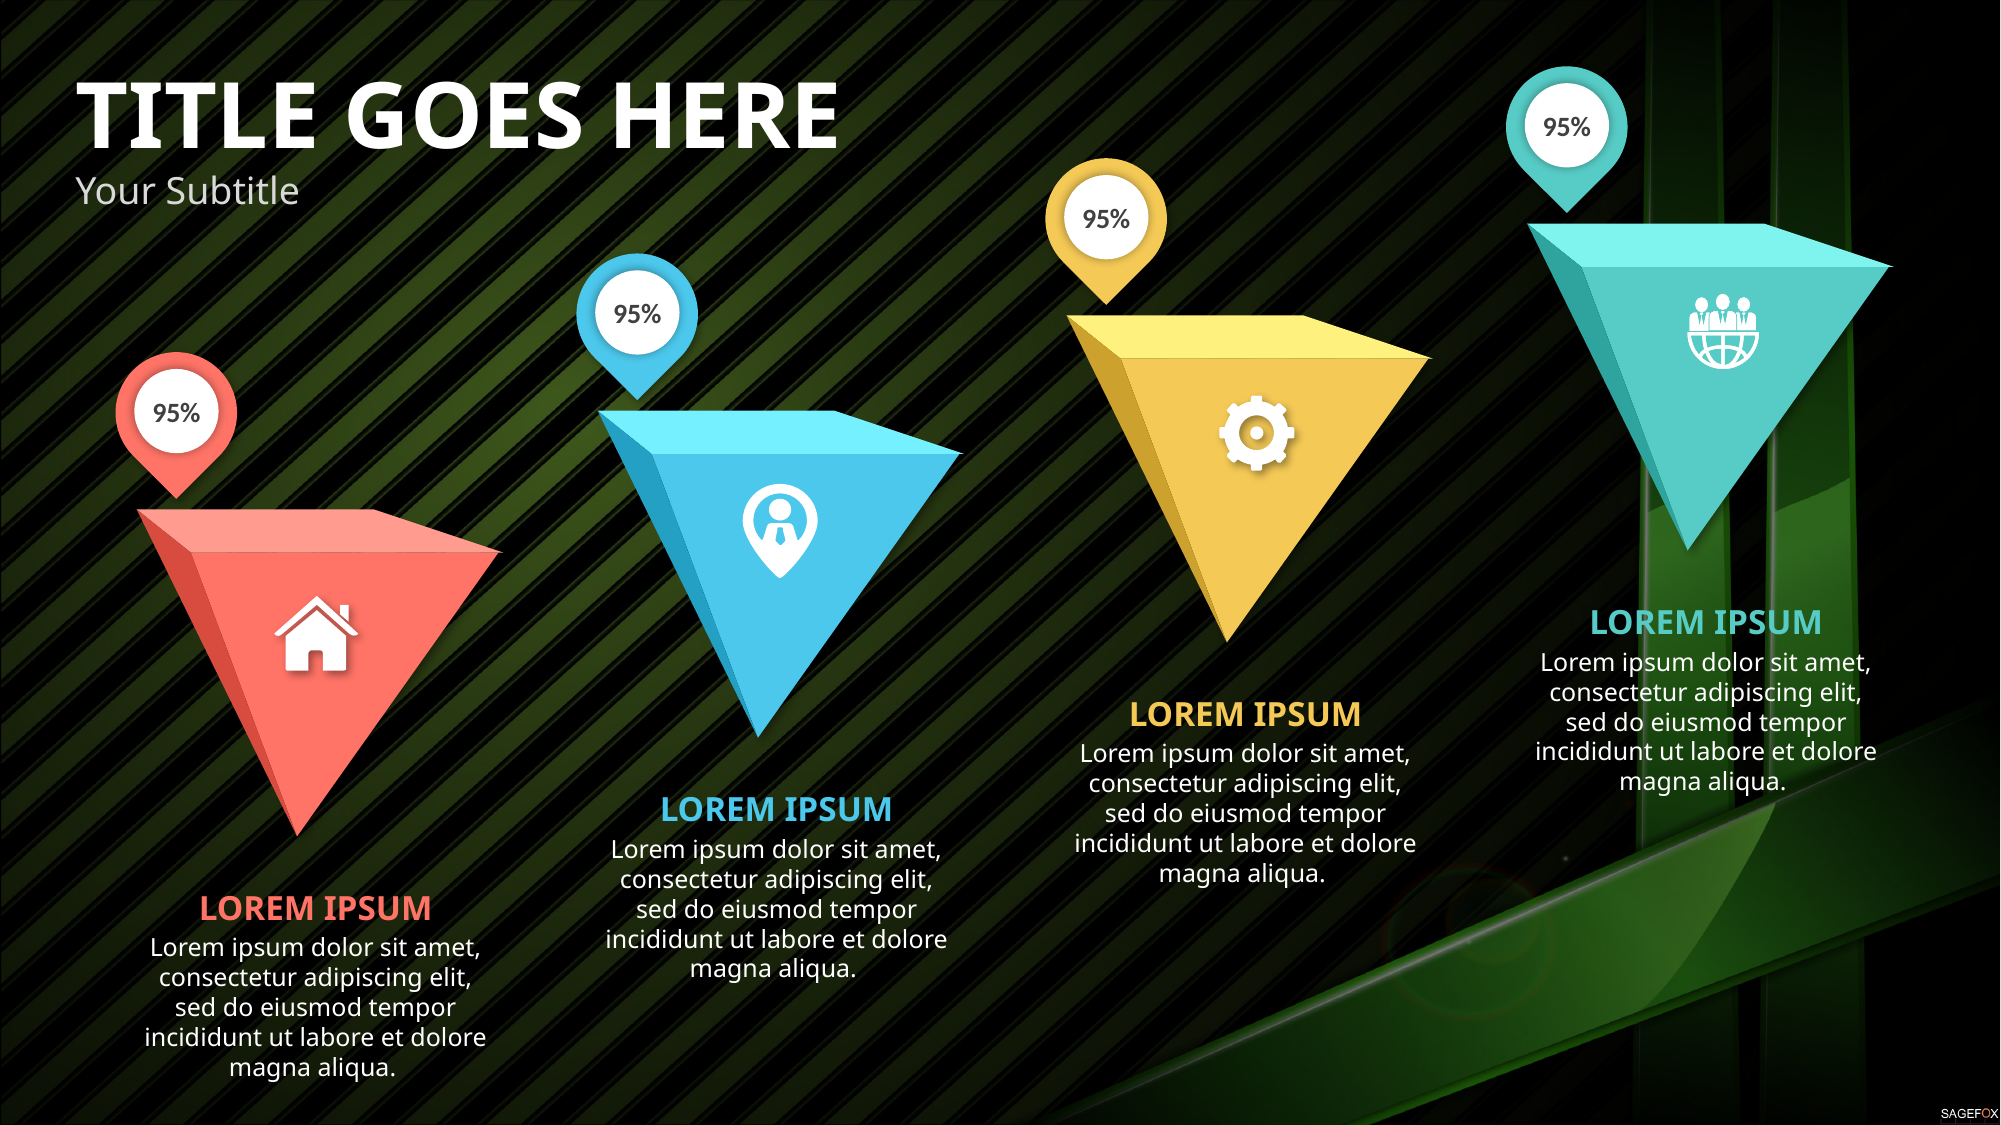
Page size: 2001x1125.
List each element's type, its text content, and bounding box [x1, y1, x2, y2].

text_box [1045, 158, 1167, 280]
text_box LOREM IPSUM Lorem ipsum dolor sit amet, consectetur adipiscing elit, sed do eiusmod tempor incididunt ut labore et dolore magna aliqua. [589, 780, 965, 991]
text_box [576, 253, 698, 375]
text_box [136, 509, 504, 837]
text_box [115, 352, 237, 474]
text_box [1066, 315, 1434, 643]
picture [0, 0, 2001, 1125]
text_box LOREM IPSUM Lorem ipsum dolor sit amet, consectetur adipiscing elit, sed do eiusmod tempor incididunt ut labore et dolore magna aliqua. [1518, 593, 1894, 804]
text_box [742, 483, 818, 579]
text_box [1527, 223, 1894, 551]
text_box LOREM IPSUM Lorem ipsum dolor sit amet, consectetur adipiscing elit, sed do eiusmod tempor incididunt ut labore et dolore magna aliqua. [128, 879, 504, 1089]
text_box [1687, 293, 1759, 369]
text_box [1505, 66, 1628, 188]
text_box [597, 410, 965, 738]
text_box LOREM IPSUM Lorem ipsum dolor sit amet, consectetur adipiscing elit, sed do eiusmod tempor incididunt ut labore et dolore magna aliqua. [1058, 685, 1434, 896]
text_box TITLE GOES HERE Your Subtitle [60, 49, 1036, 220]
